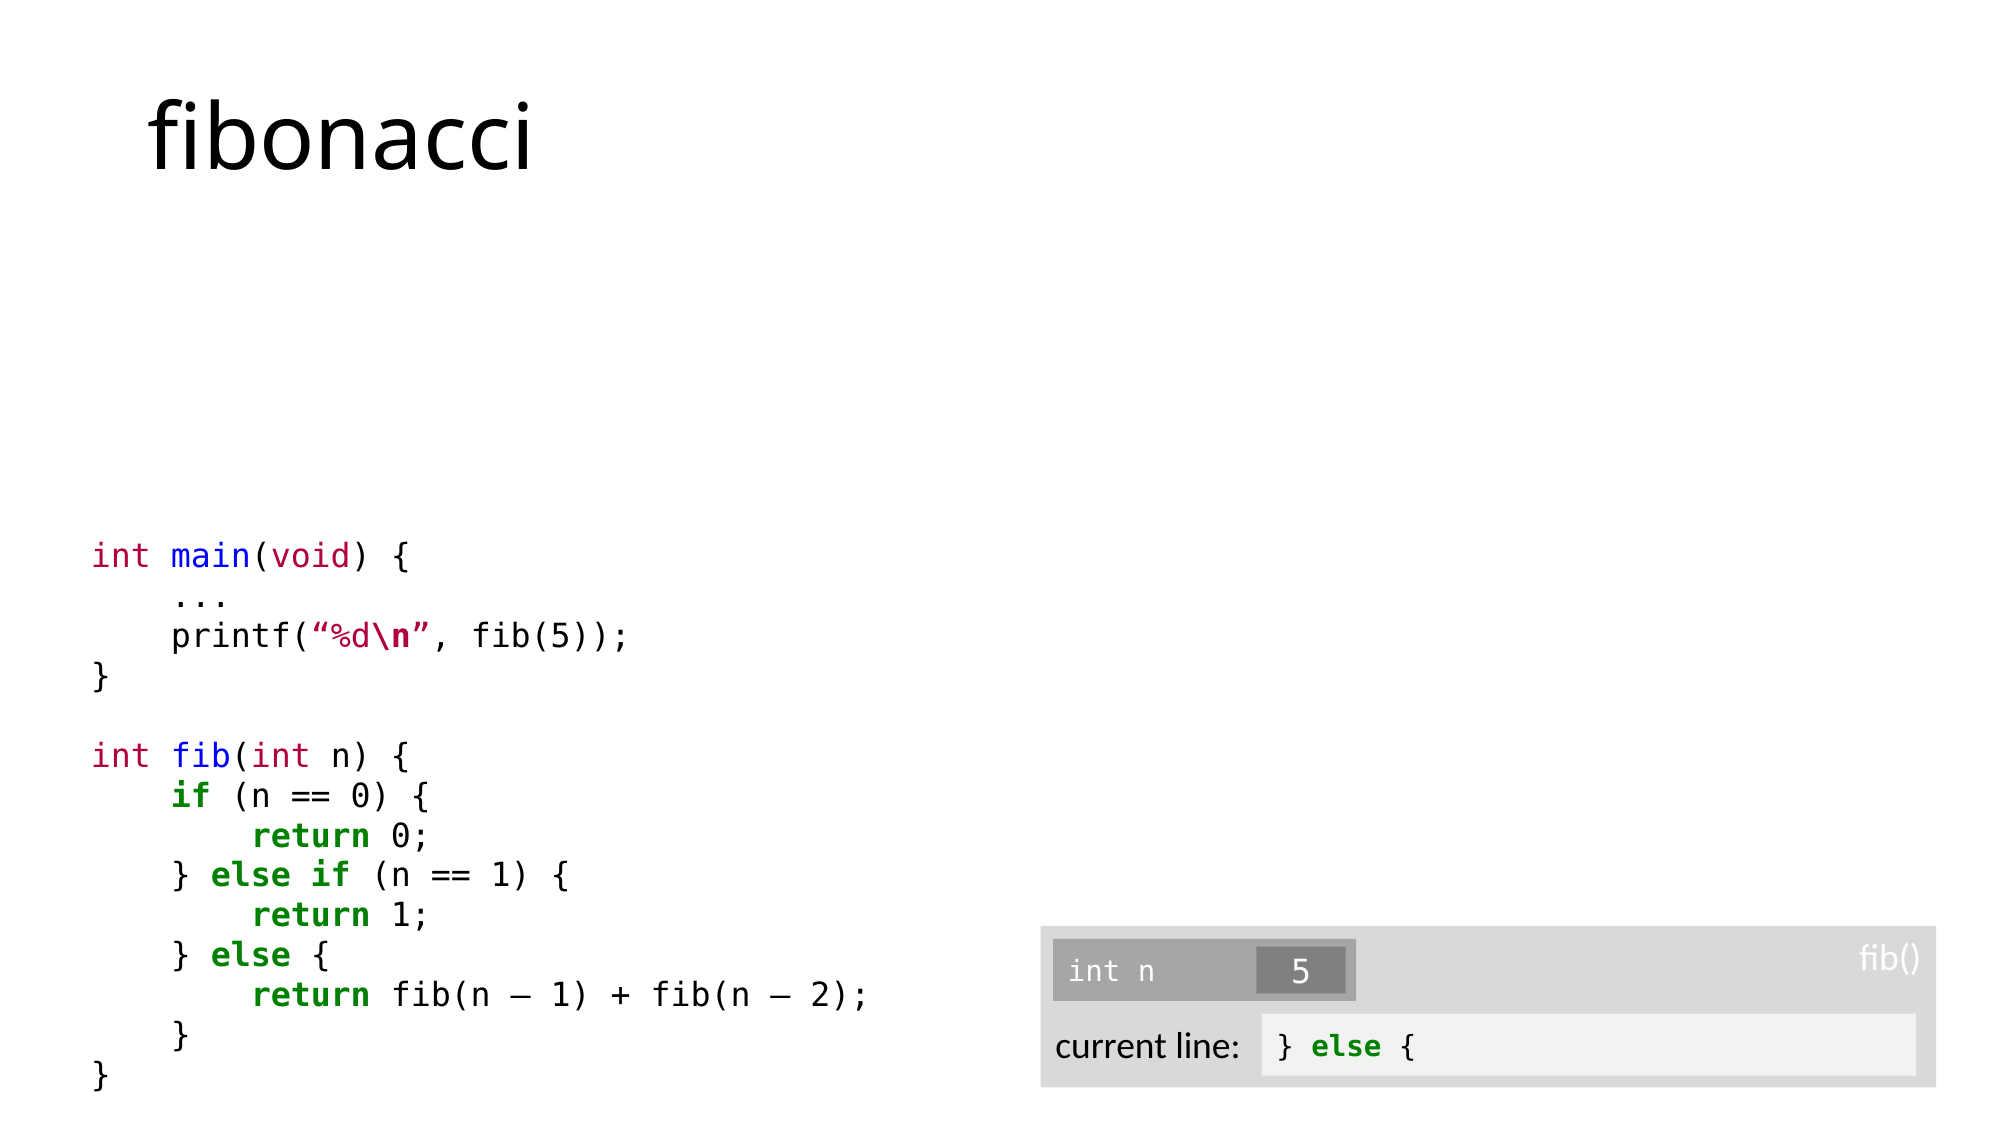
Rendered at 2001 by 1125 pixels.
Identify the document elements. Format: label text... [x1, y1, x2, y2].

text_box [1040, 925, 1937, 1088]
text_box fibonacci [132, 30, 583, 249]
text_box int main(void) { ... printf(“%d\n”, fib(5)); } int fib(int n) { if (n == 0) { return 0; } else if (n == 1) { return 1; } else { return fib(n – 1) + fib(n – 2); } } [76, 526, 895, 1101]
